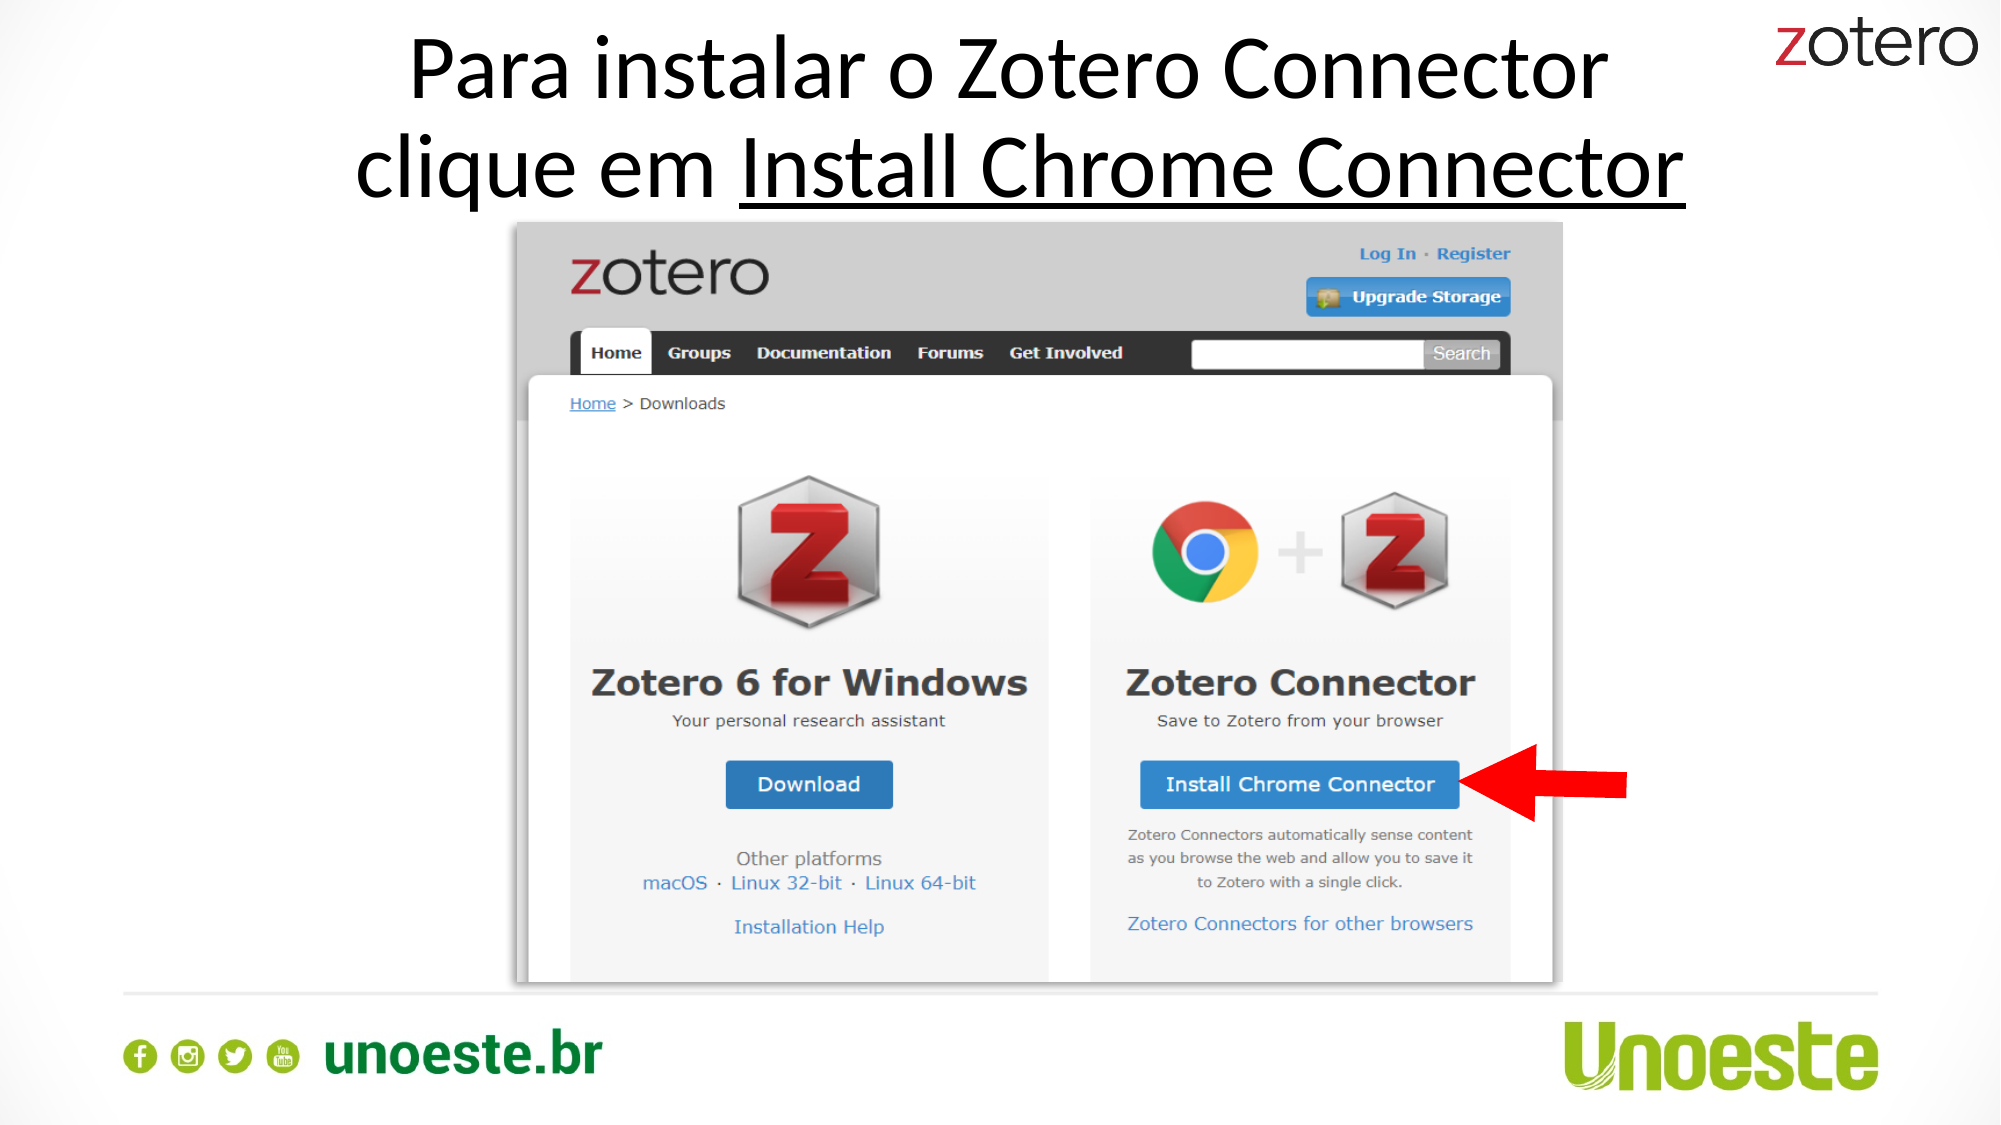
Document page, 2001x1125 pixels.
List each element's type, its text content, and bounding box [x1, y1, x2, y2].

picture [0, 0, 2000, 1125]
text_box Para instalar o Zotero Connector clique em Install Chrome Connector [95, 9, 1946, 227]
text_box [1457, 780, 1627, 786]
